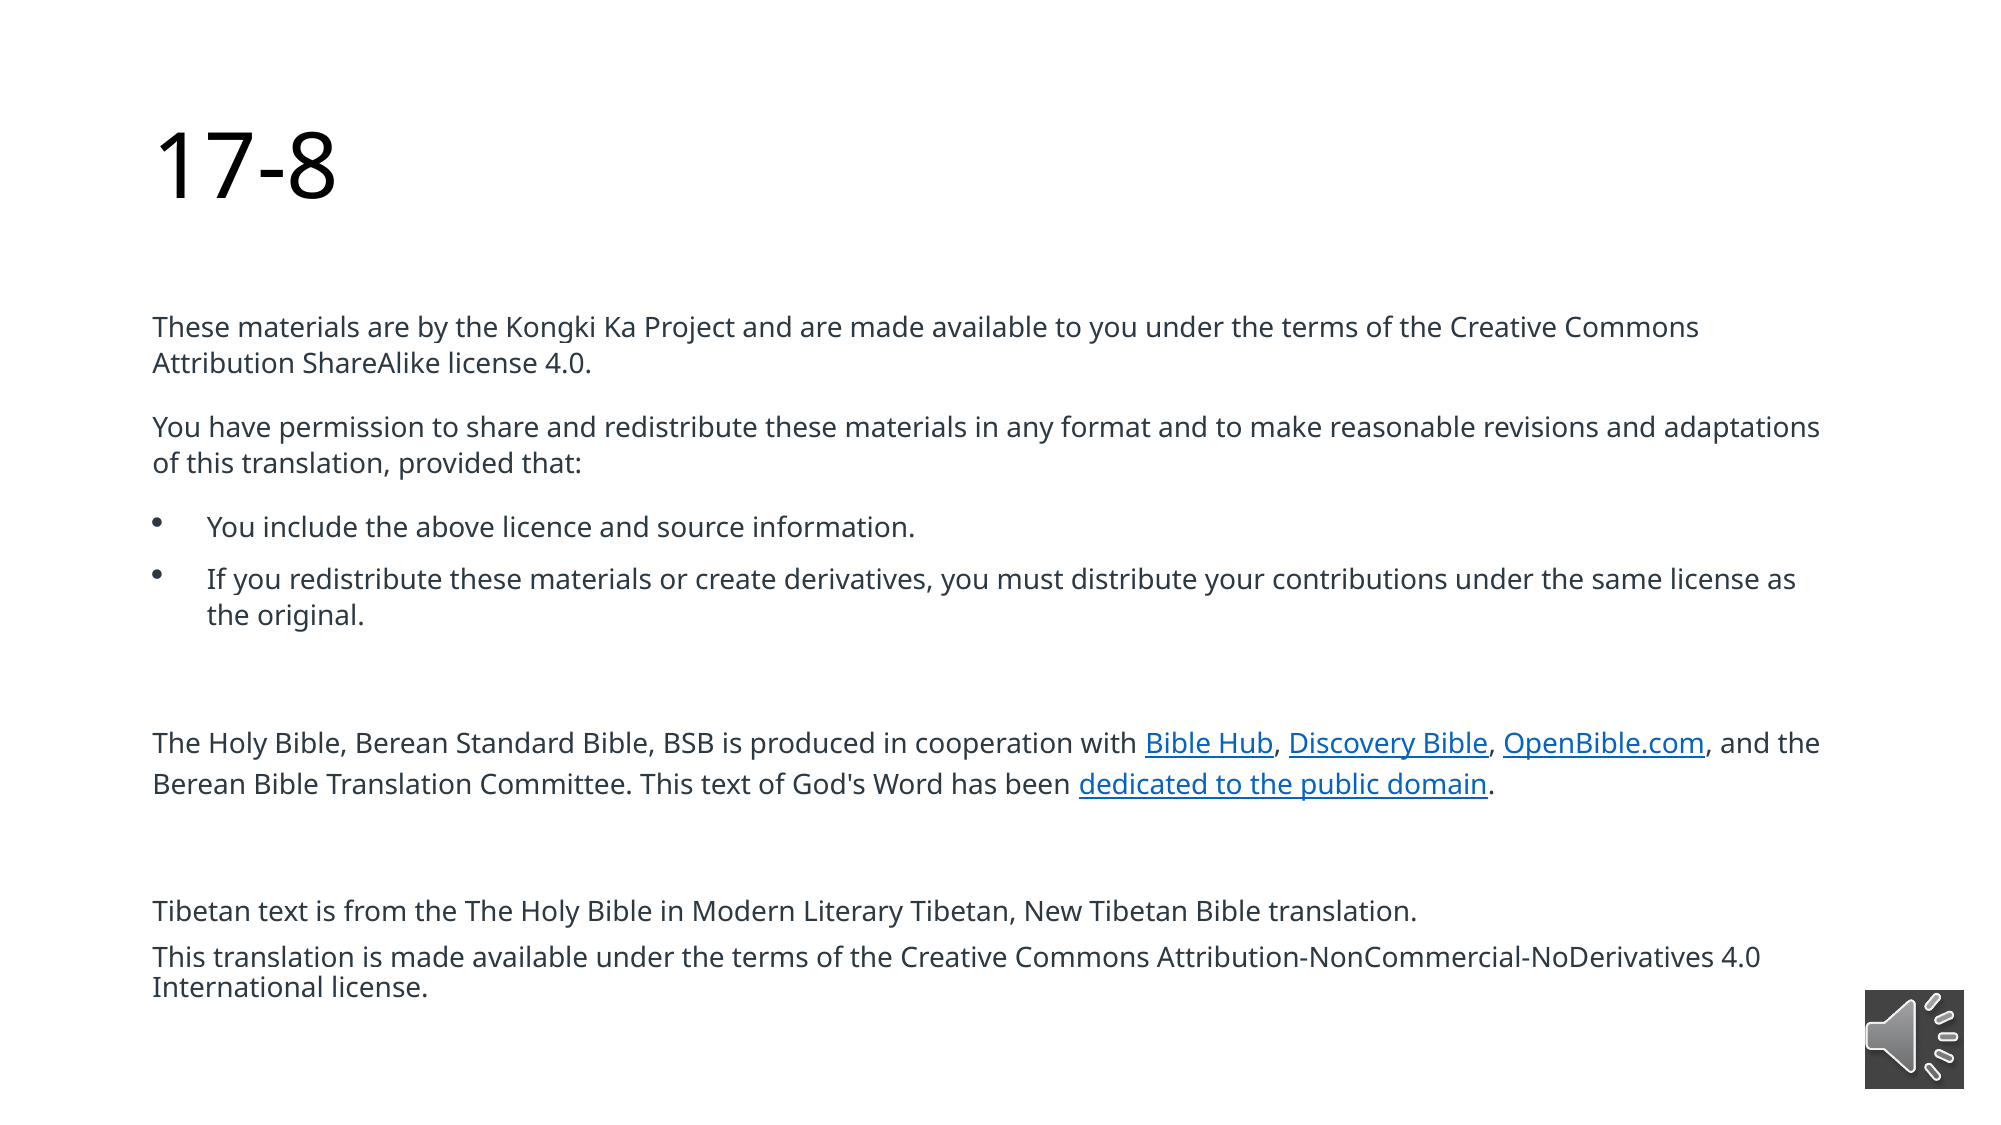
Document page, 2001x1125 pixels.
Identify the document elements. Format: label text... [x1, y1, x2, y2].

title 17-8 [137, 59, 1863, 278]
list These materials are by the Kongki Ka Project and are made available to you under the terms of the Creative Commons Attribution ShareAlike license 4.0. You have permission to share and redistribute these materials in any format and to make reasonable revisions and adaptations of this translation, provided that: You include the above licence and source information. If you redistribute these materials or create derivatives, you must distribute your contributions under the same license as the original. The Holy Bible, Berean Standard Bible, BSB is produced in cooperation with Bible Hub, Discovery Bible, OpenBible.com, and the Berean Bible Translation Committee. This text of God's Word has been dedicated to the public domain. Tibetan text is from the The Holy Bible in Modern Literary Tibetan, New Tibetan Bible translation. This translation is made available under the terms of the Creative Commons Attribution-NonCommercial-NoDerivatives 4.0 International license. [137, 299, 1863, 1014]
picture [1864, 989, 1965, 1090]
